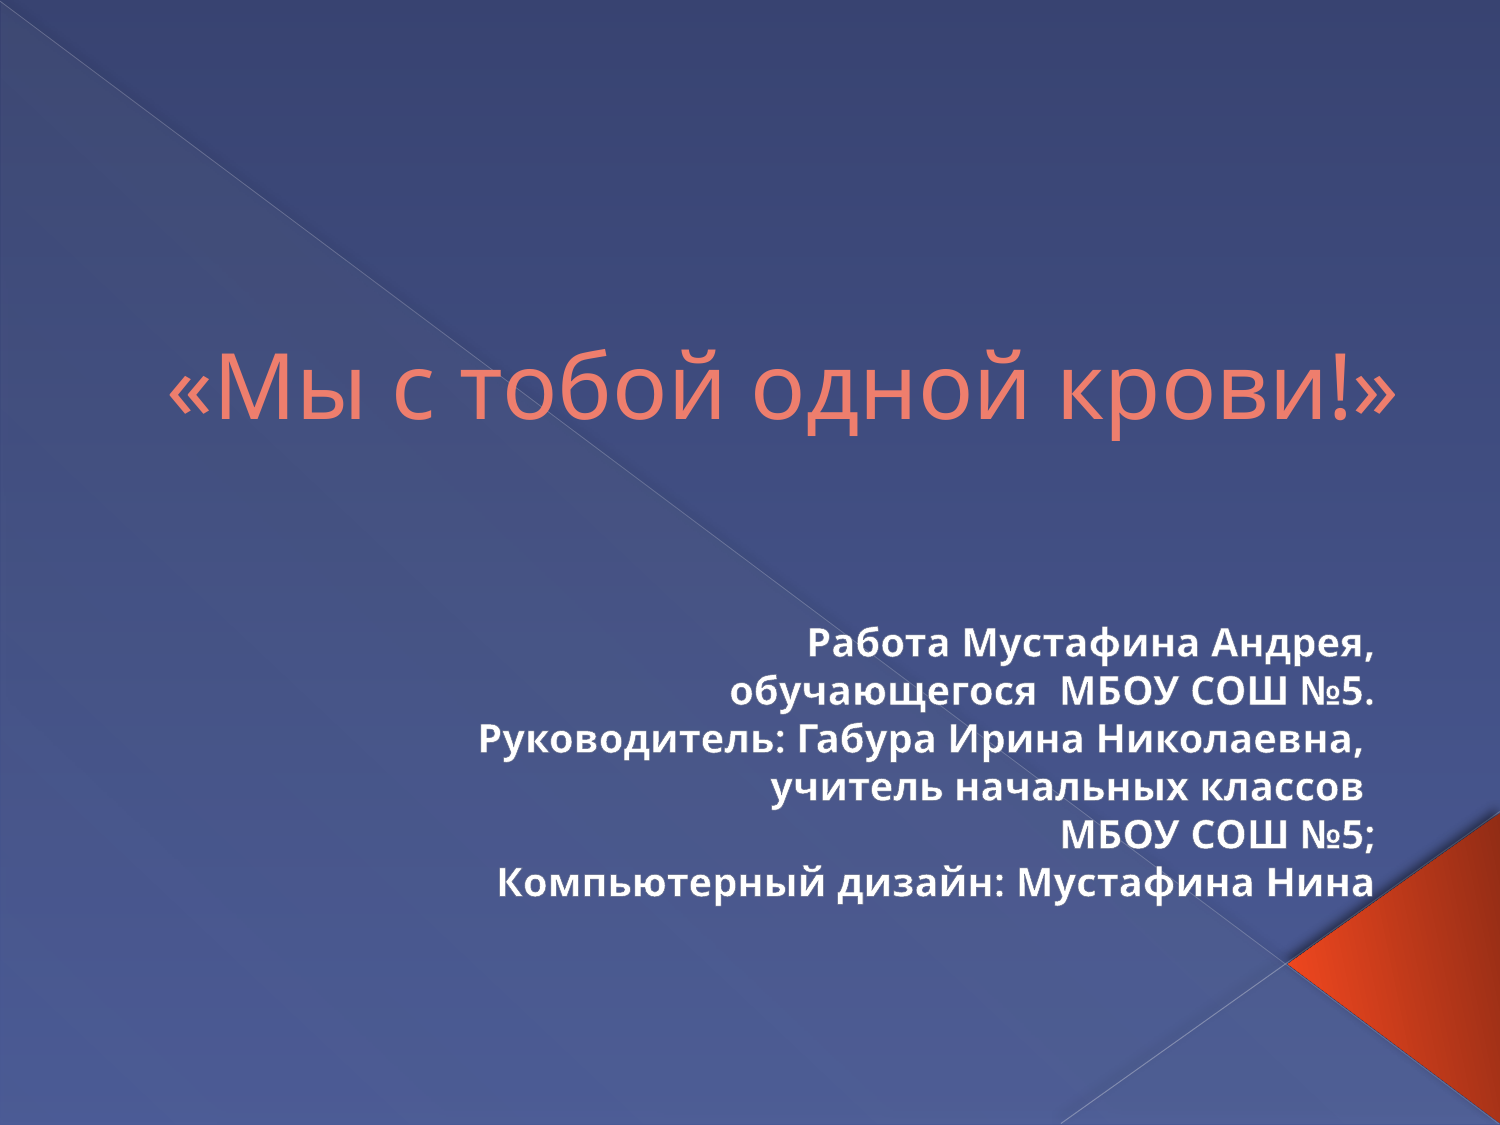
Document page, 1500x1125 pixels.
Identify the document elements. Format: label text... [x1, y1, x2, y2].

subtitle Работа Мустафина Андрея, обучающегося МБОУ СОШ №5. Руководитель: Габура Ирина Николаевна, учитель начальных классов МБОУ СОШ №5; Компьютерный дизайн: Мустафина Нина [363, 609, 1395, 1008]
title «Мы с тобой одной крови!» [35, 187, 1454, 446]
